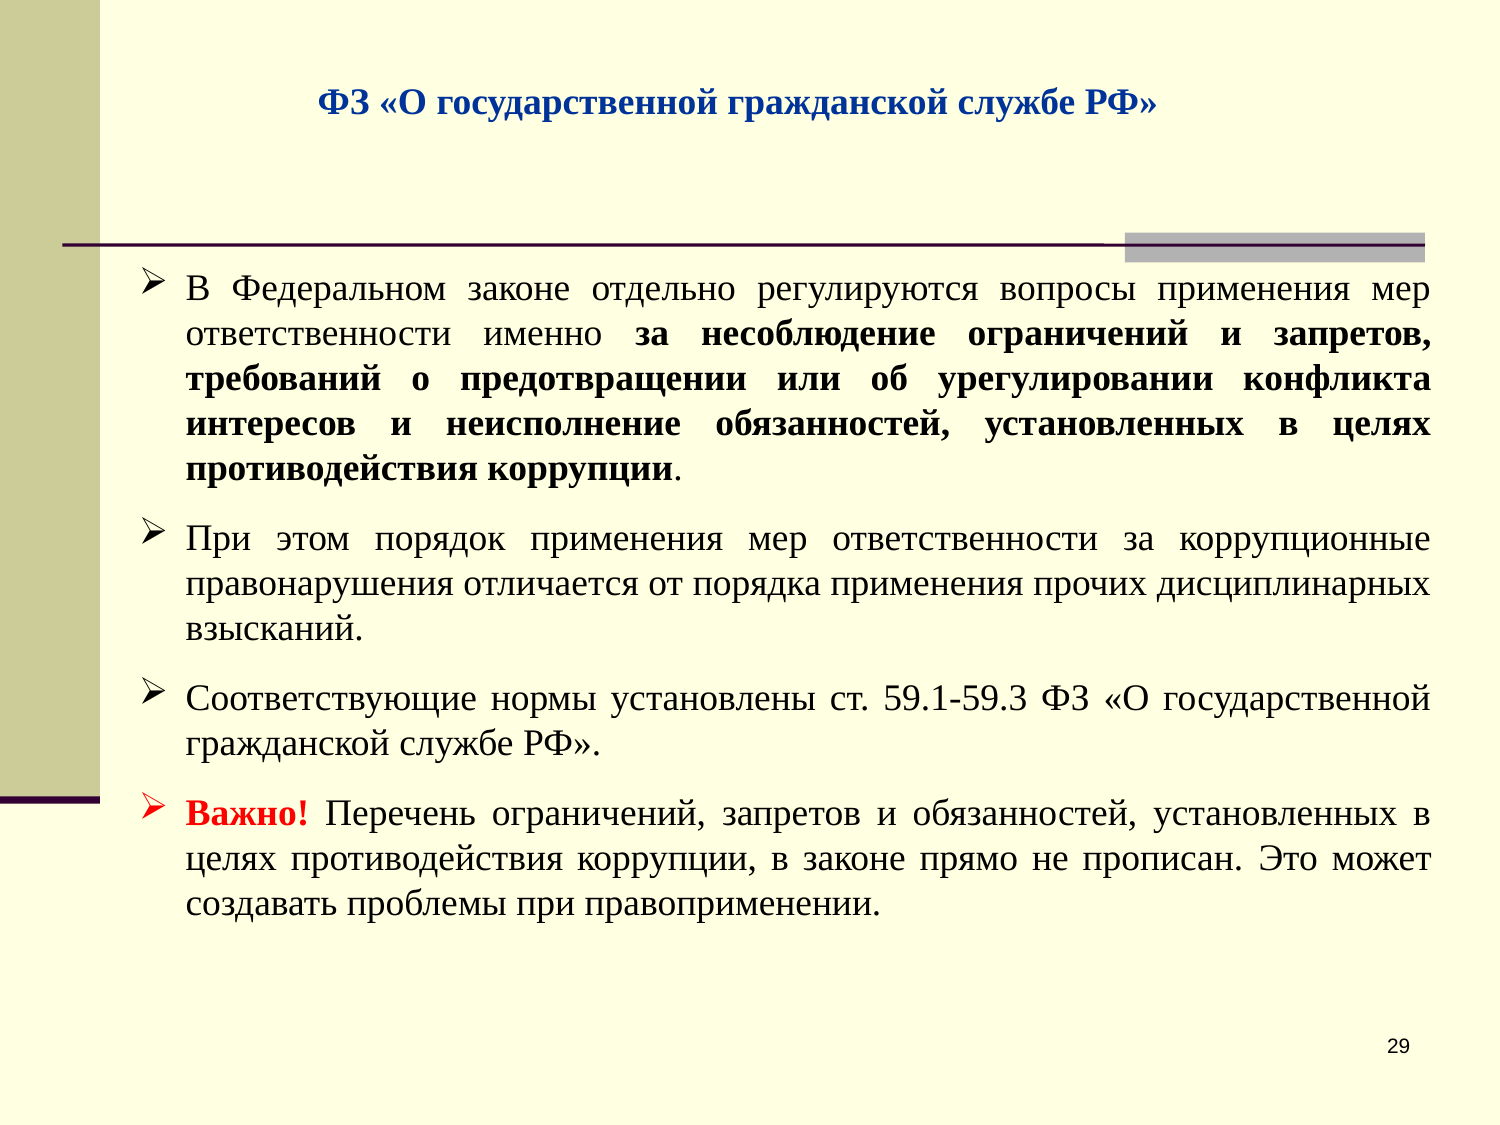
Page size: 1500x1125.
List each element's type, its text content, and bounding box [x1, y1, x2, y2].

slide_number 29 [1112, 1024, 1426, 1101]
text_box В Федеральном законе отдельно регулируются вопросы применения мер ответственности именно за несоблюдение ограничений и запретов, требований о предотвращении или об урегулировании конфликта интересов и неисполнение обязанностей, установленных в целях противодействия коррупции. При этом порядок применения мер ответственности за коррупционные правонарушения отличается от порядка применения прочих дисциплинарных взысканий. Соответствующие нормы установлены ст. 59.1-59.3 ФЗ «О государственной гражданской службе РФ». Важно! Перечень ограничений, запретов и обязанностей, установленных в целях противодействия коррупции, в законе прямо не прописан. Это может создавать проблемы при правоприменении. [123, 255, 1447, 931]
text_box ФЗ «О государственной гражданской службе РФ» [147, 78, 1329, 129]
